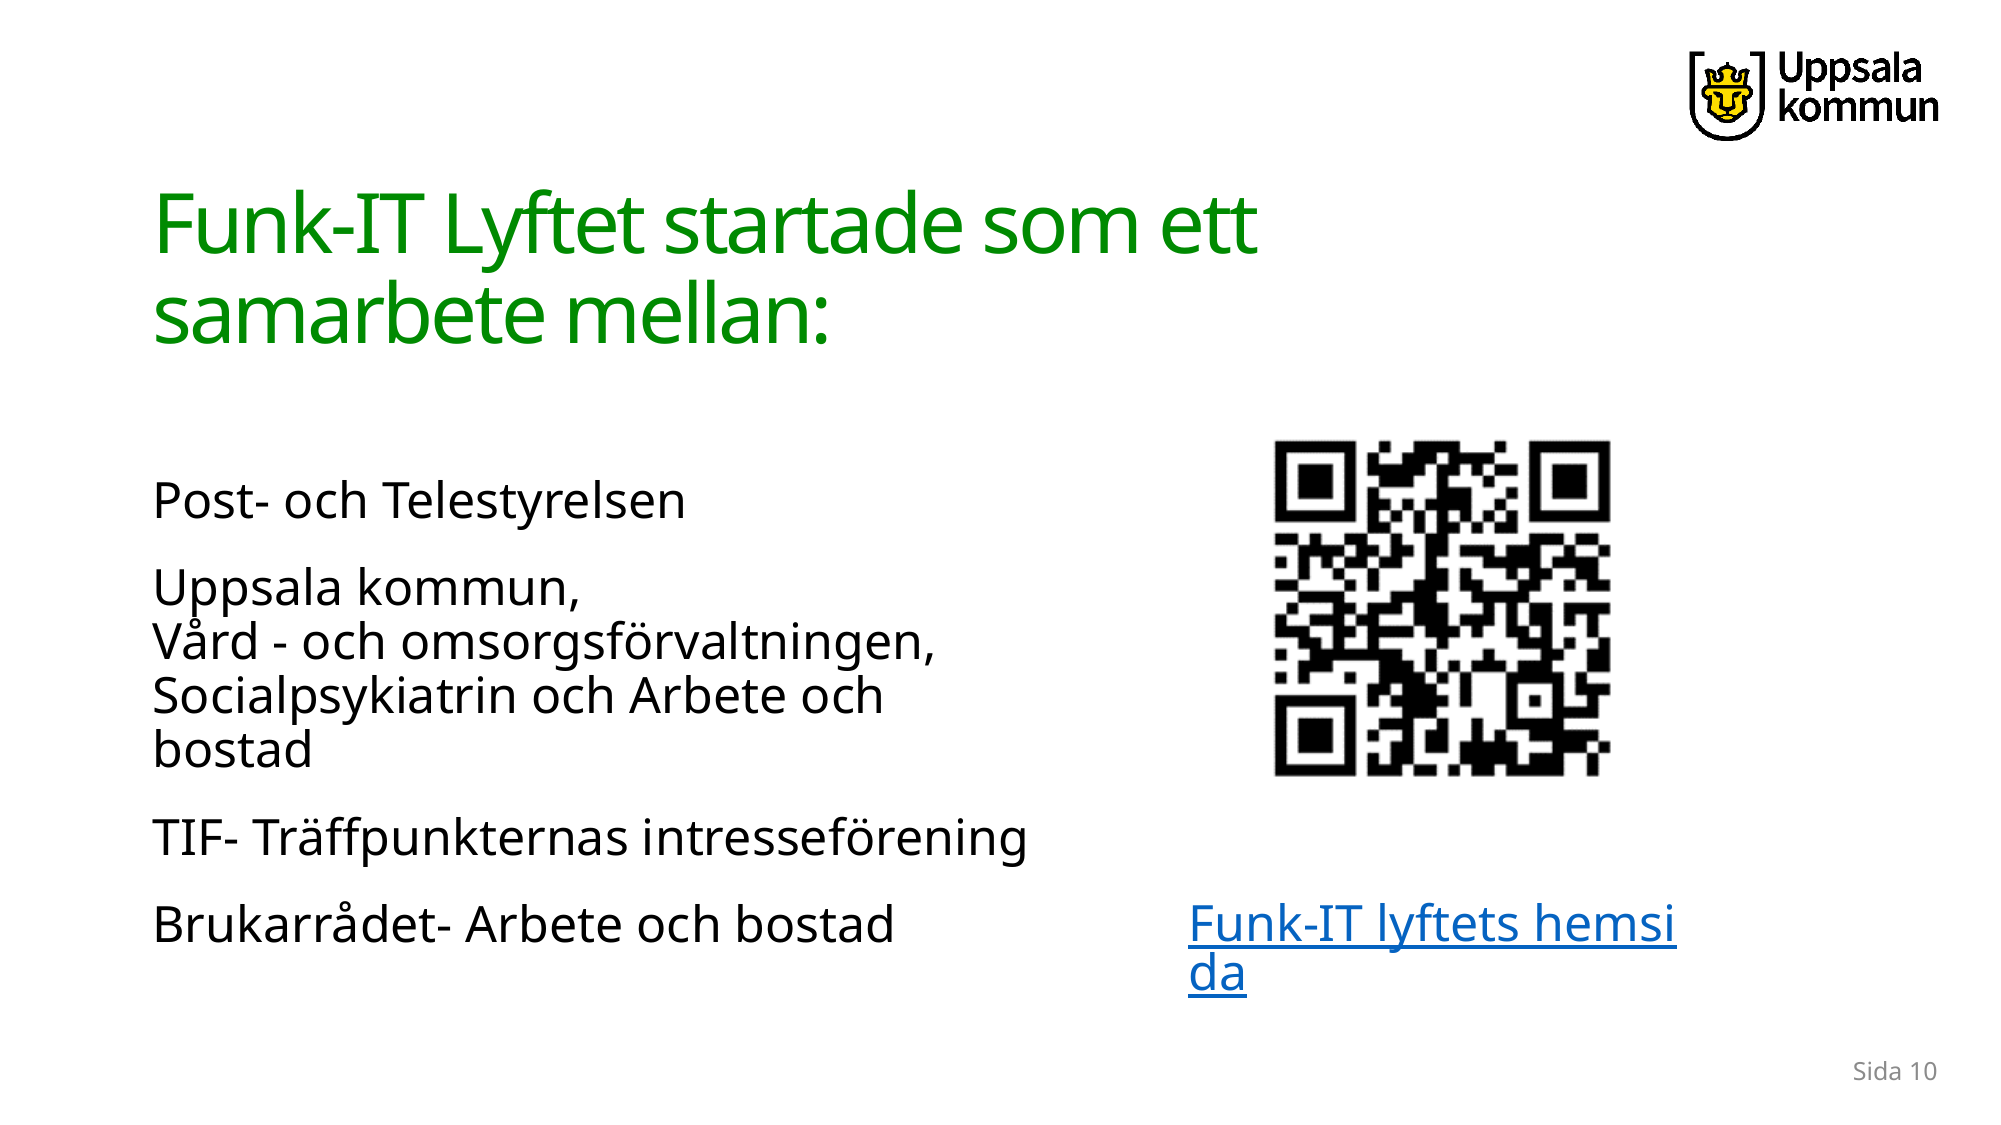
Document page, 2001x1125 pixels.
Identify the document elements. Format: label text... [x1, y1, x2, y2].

picture [1674, 36, 1953, 156]
list Post- och Telestyrelsen Uppsala kommun, Vård - och omsorgsförvaltningen, Socialpsykiatrin och Arbete och bostad TIF- Träffpunkternas intresseförening Brukarrådet- Arbete och bostad [137, 467, 1049, 896]
picture [1213, 379, 1675, 841]
text_box Funk-IT lyftets hemsida [1173, 884, 1716, 999]
title Funk-IT Lyftet startade som ett samarbete mellan: [137, 159, 1675, 370]
slide_number Sida 10 [1502, 1042, 1953, 1103]
